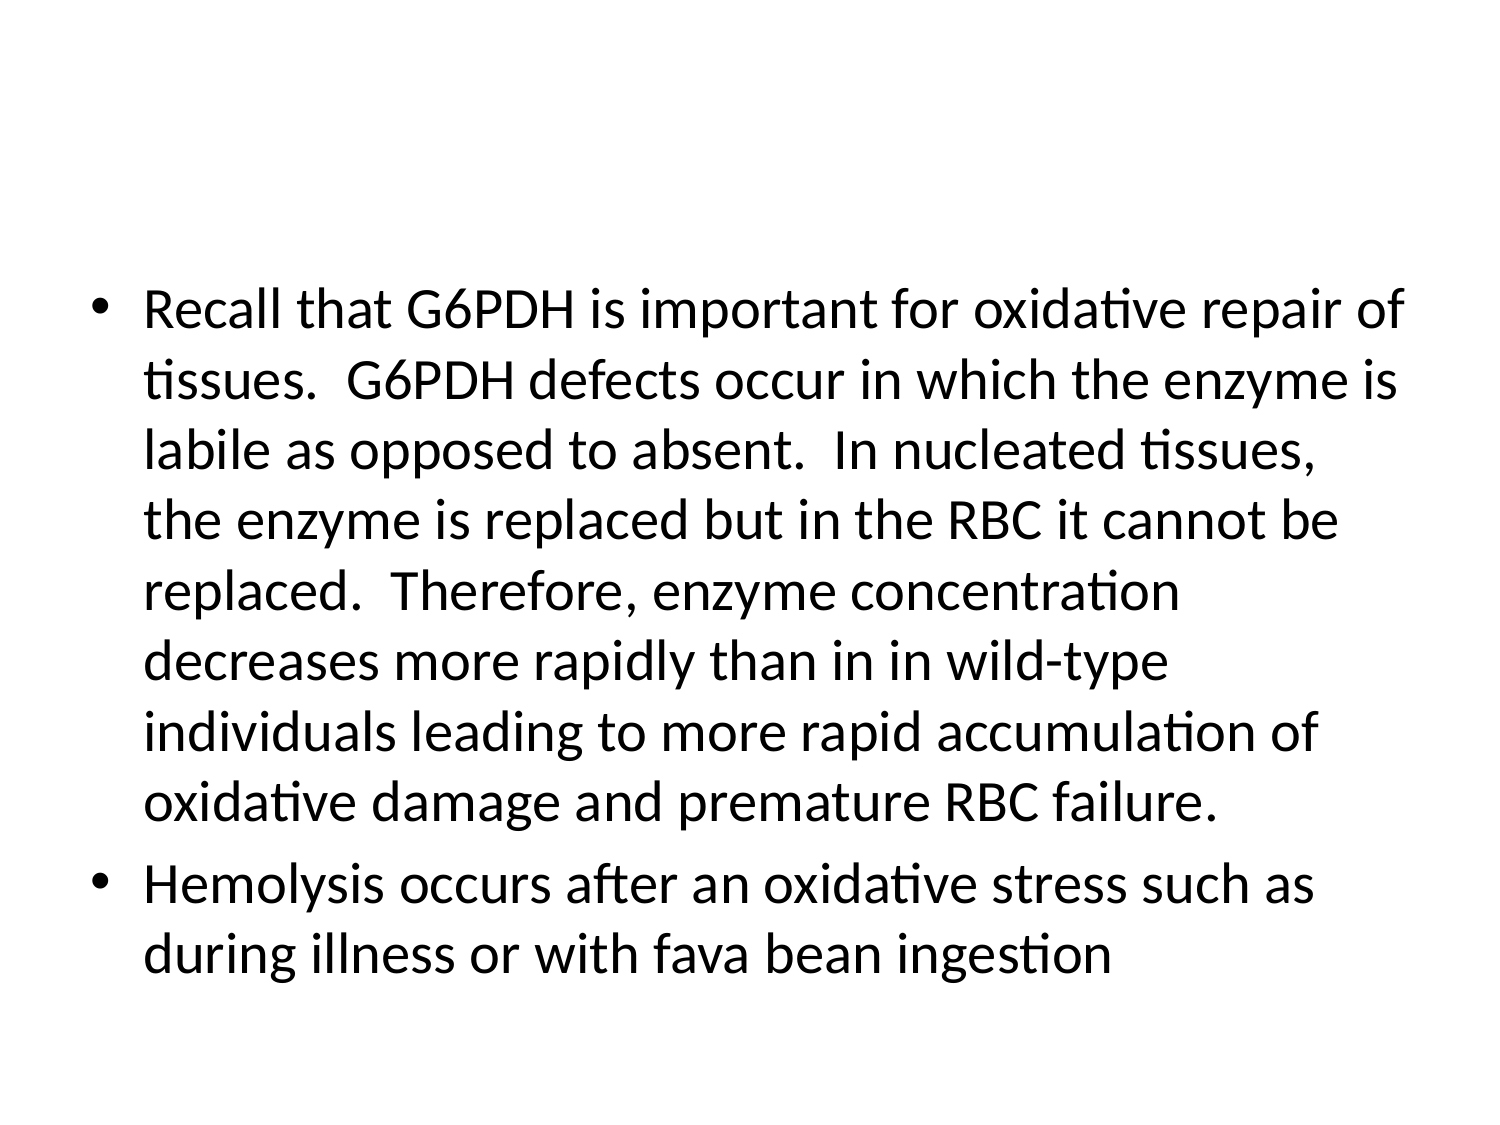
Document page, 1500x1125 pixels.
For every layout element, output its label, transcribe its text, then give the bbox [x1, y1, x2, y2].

list Recall that G6PDH is important for oxidative repair of tissues. G6PDH defects occur in which the enzyme is labile as opposed to absent. In nucleated tissues, the enzyme is replaced but in the RBC it cannot be replaced. Therefore, enzyme concentration decreases more rapidly than in in wild-type individuals leading to more rapid accumulation of oxidative damage and premature RBC failure. Hemolysis occurs after an oxidative stress such as during illness or with fava bean ingestion [75, 262, 1425, 1005]
